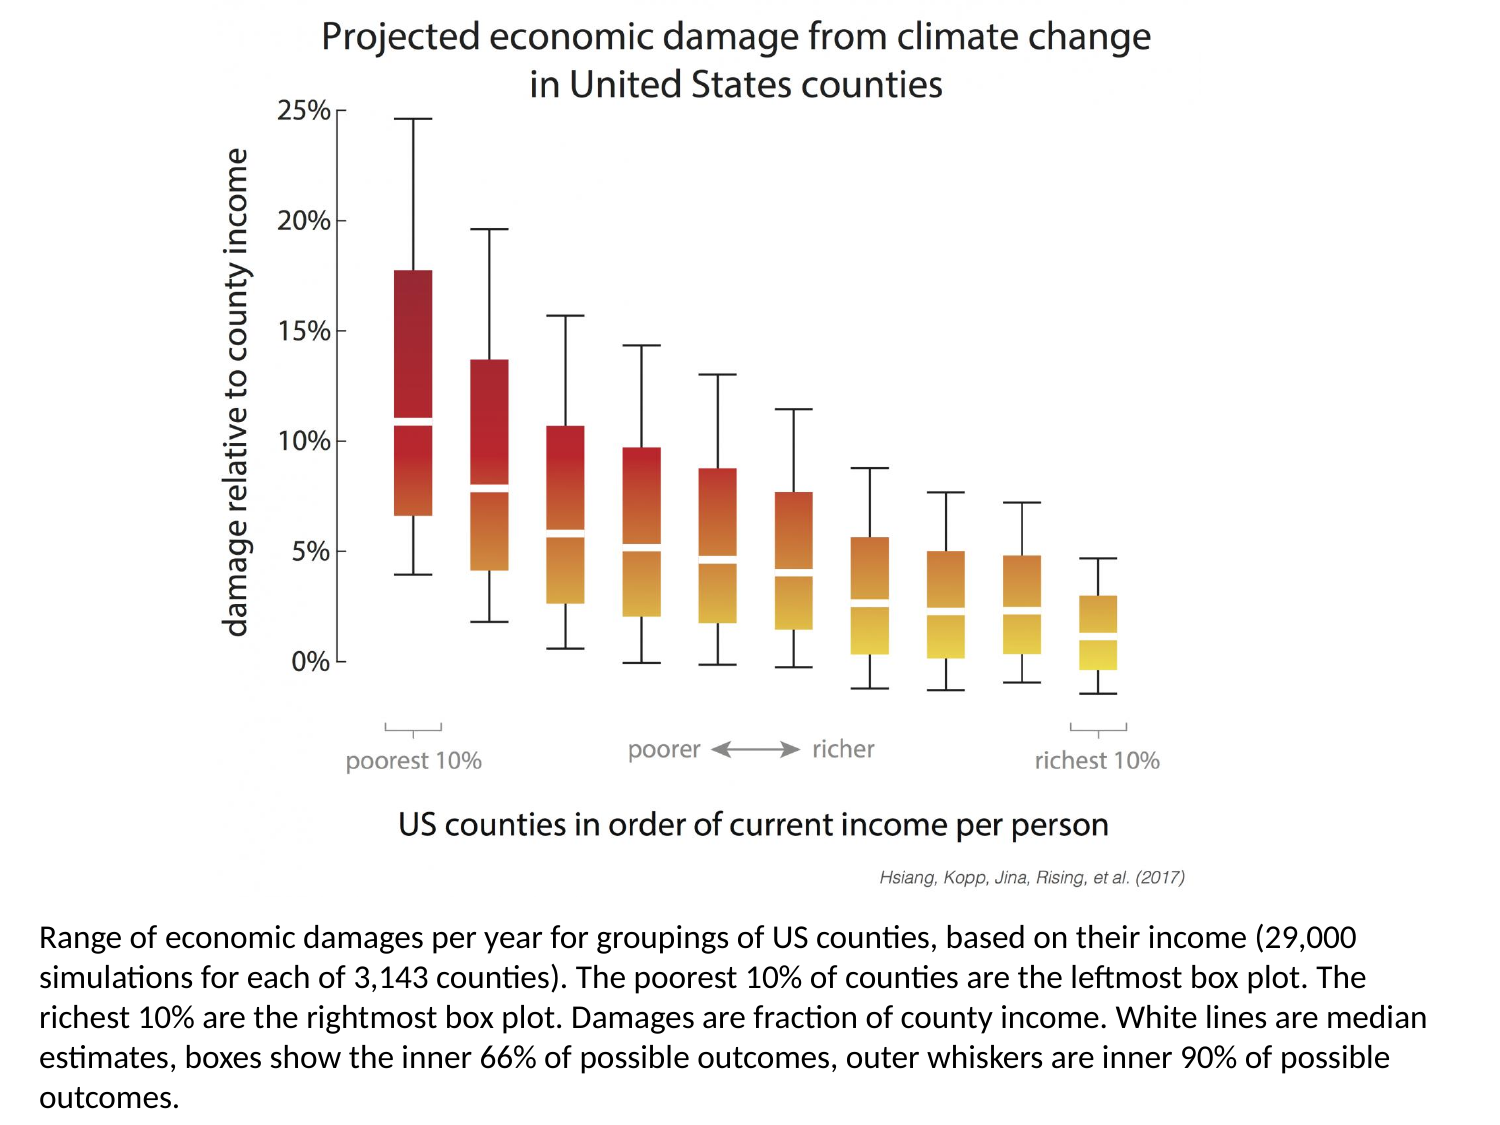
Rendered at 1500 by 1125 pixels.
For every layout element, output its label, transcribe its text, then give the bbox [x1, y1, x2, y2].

picture [212, 0, 1201, 897]
text_box Range of economic damages per year for groupings of US counties, based on their income (29,000 simulations for each of 3,143 counties). The poorest 10% of counties are the leftmost box plot. The richest 10% are the rightmost box plot. Damages are fraction of county income. White lines are median estimates, boxes show the inner 66% of possible outcomes, outer whiskers are inner 90% of possible outcomes. [24, 907, 1476, 1123]
